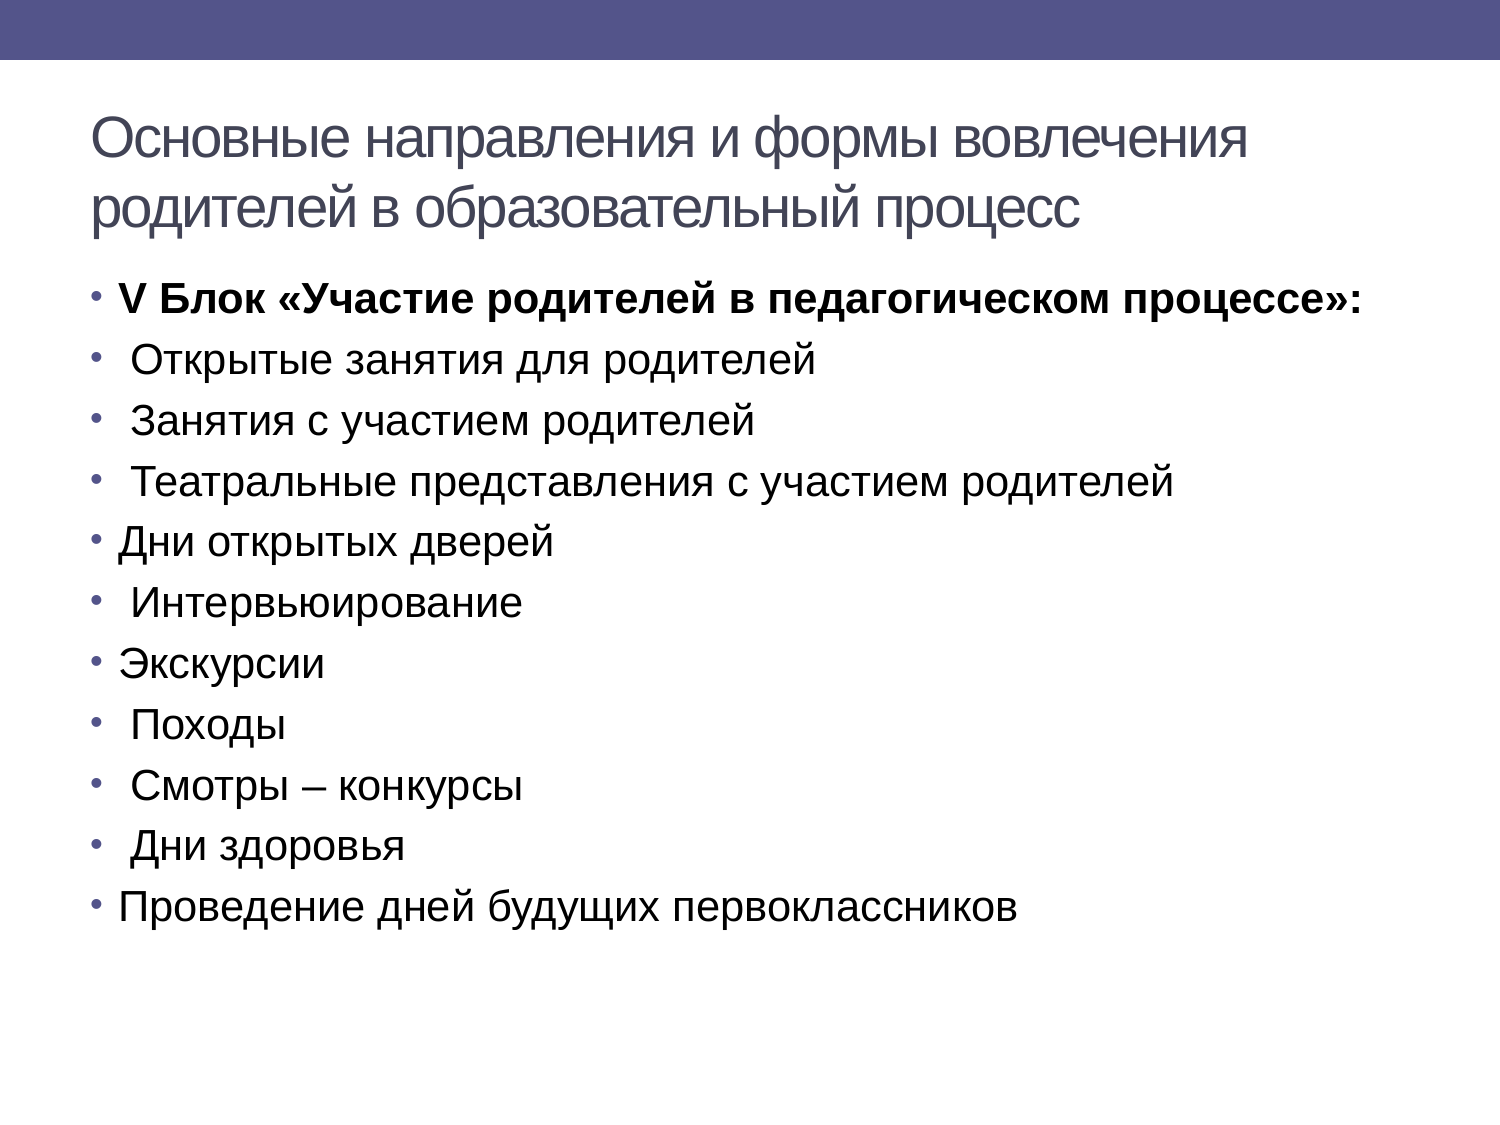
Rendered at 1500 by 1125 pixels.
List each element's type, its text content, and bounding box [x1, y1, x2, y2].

list V Блок «Участие родителей в педагогическом процессе»: Открытые занятия для родителей Занятия с участием родителей Театральные представления с участием родителей Дни открытых дверей Интервьюирование Экскурсии Походы Смотры – конкурсы Дни здоровья Проведение дней будущих первоклассников [75, 262, 1425, 1063]
title Основные направления и формы вовлечения родителей в образовательный процесс [75, 87, 1425, 250]
